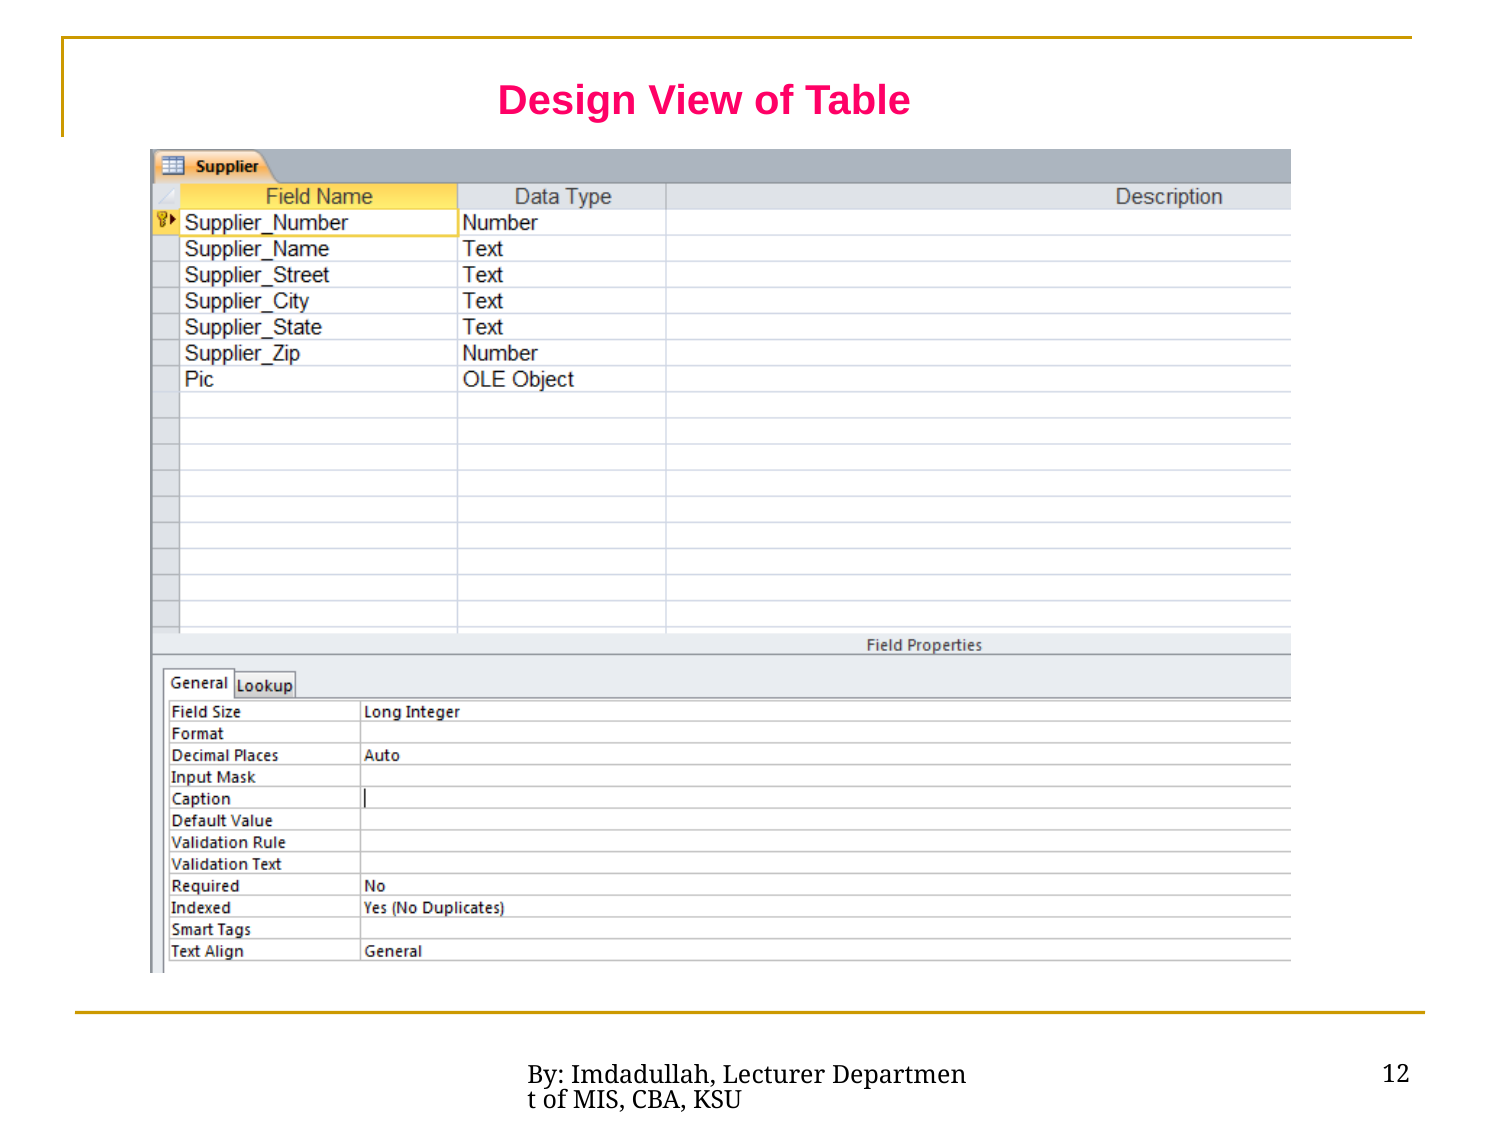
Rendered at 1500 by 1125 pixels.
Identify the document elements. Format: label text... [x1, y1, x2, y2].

footer By: Imdadullah, Lecturer Department of MIS, CBA, KSU [512, 1025, 988, 1100]
picture [149, 149, 1291, 973]
text_box Design View of Table [323, 65, 1086, 131]
slide_number 12 [1074, 1024, 1425, 1100]
